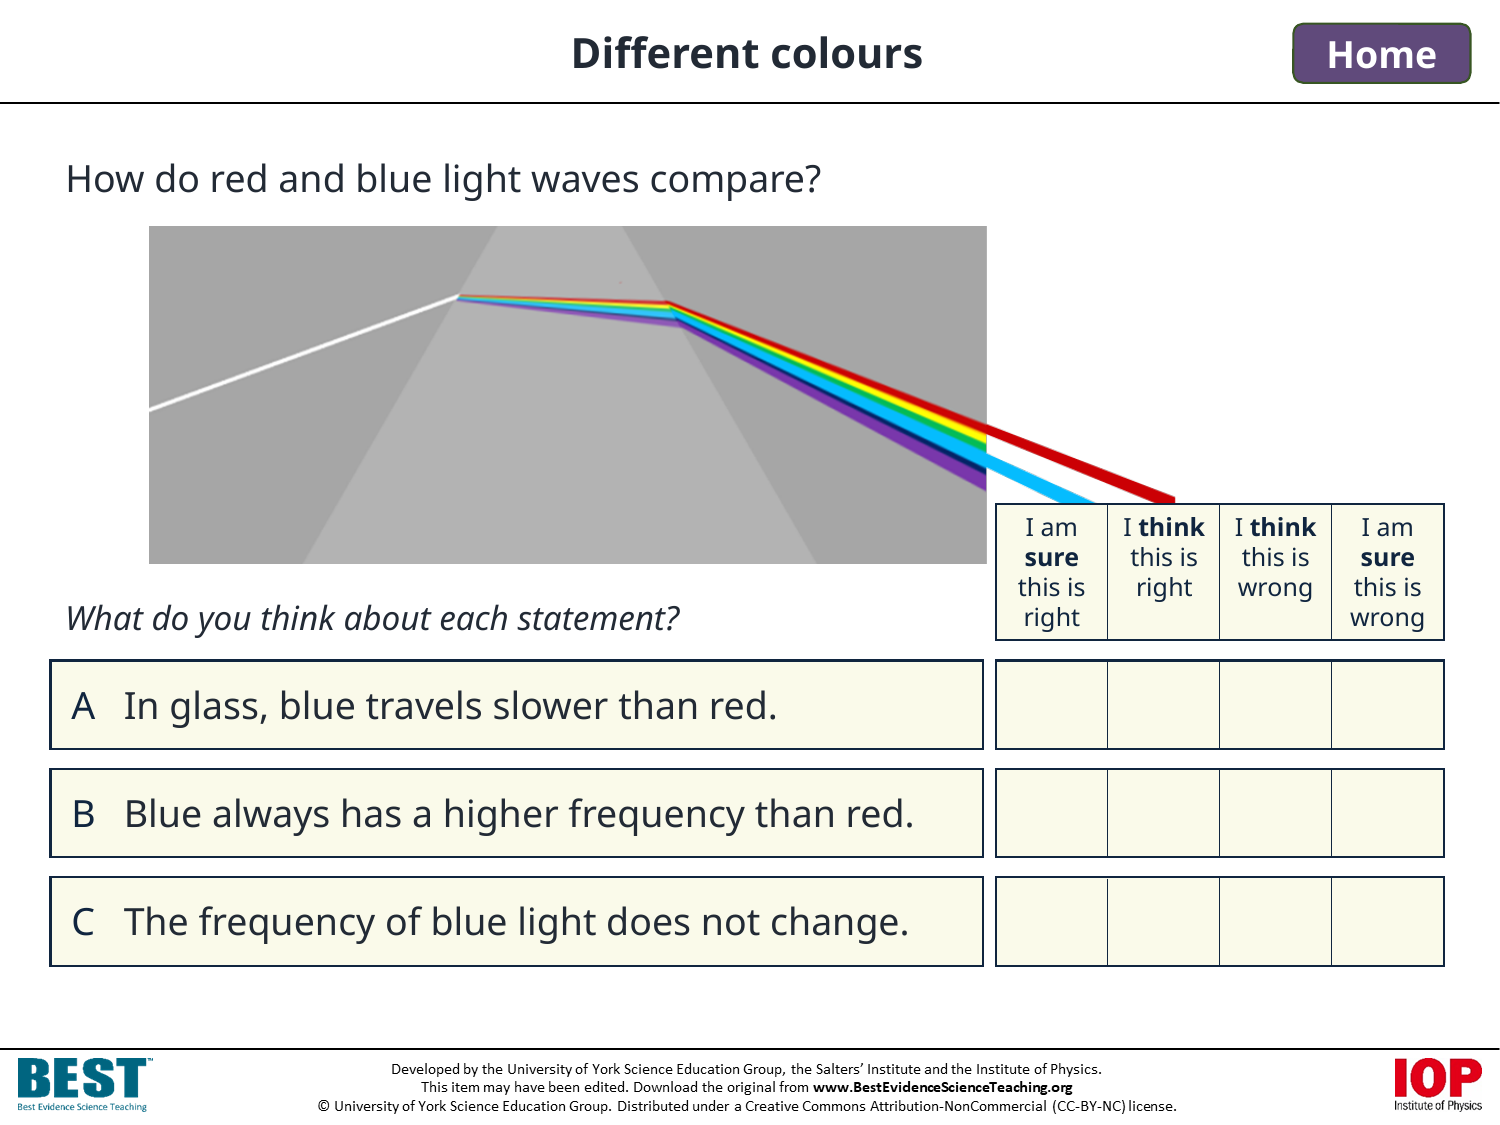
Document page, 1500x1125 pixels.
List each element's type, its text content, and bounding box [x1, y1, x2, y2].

text_box Different colours [23, 4, 1471, 99]
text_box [995, 768, 1444, 859]
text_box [995, 876, 1444, 968]
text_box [995, 503, 1444, 642]
text_box Home [1292, 22, 1472, 84]
picture [0, 102, 1500, 1125]
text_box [995, 660, 1444, 750]
